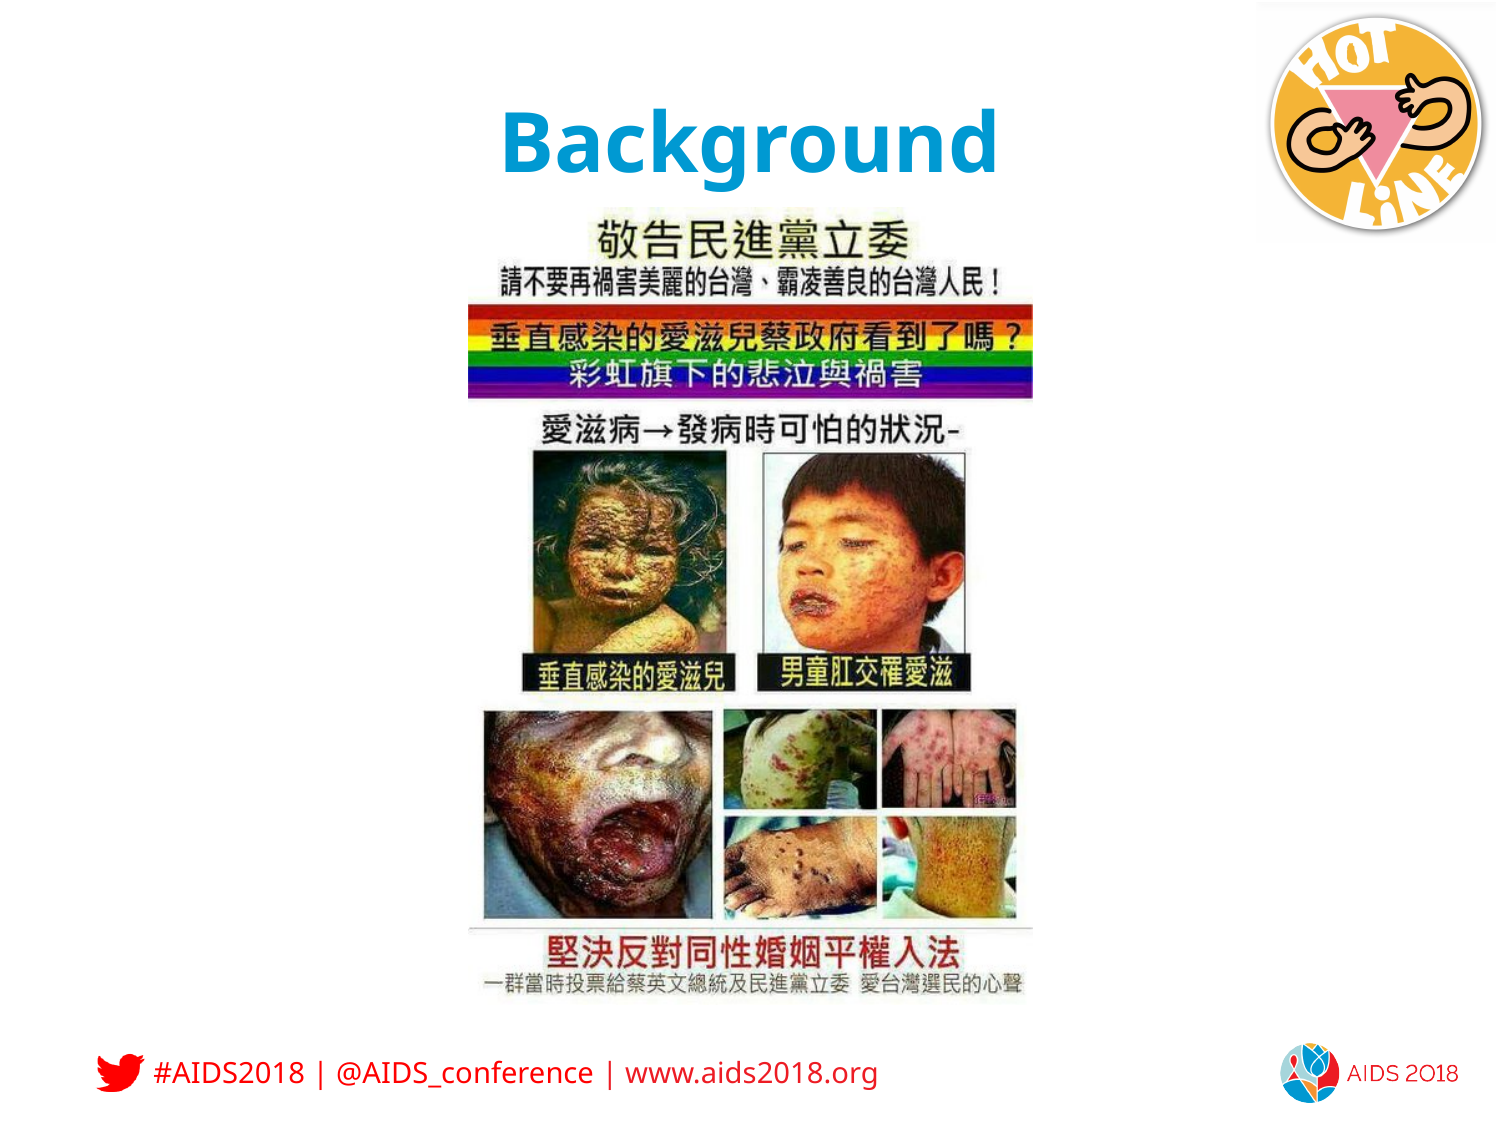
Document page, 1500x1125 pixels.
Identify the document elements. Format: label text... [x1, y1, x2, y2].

picture [1280, 1043, 1458, 1103]
picture [92, 1045, 148, 1100]
picture [1256, 2, 1497, 243]
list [467, 207, 1033, 1006]
title Background [92, 45, 1251, 233]
